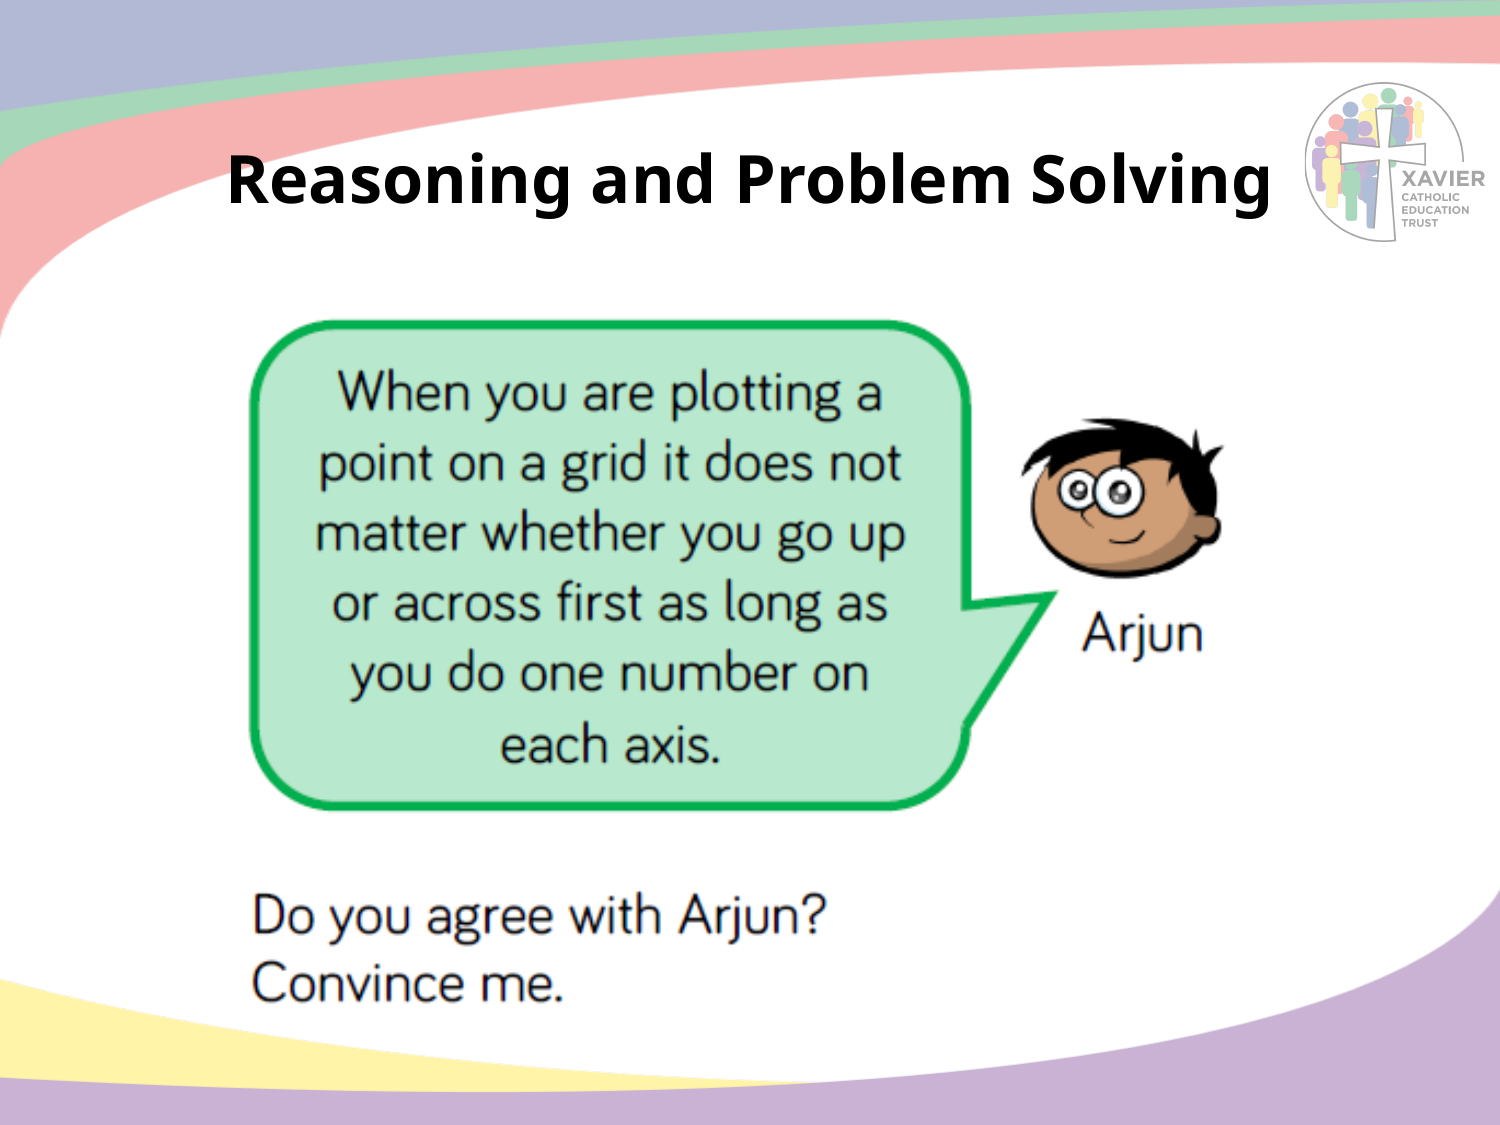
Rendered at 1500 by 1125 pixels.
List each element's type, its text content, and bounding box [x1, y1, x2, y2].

title Reasoning and Problem Solving [112, 85, 1388, 226]
picture [234, 310, 1237, 1017]
